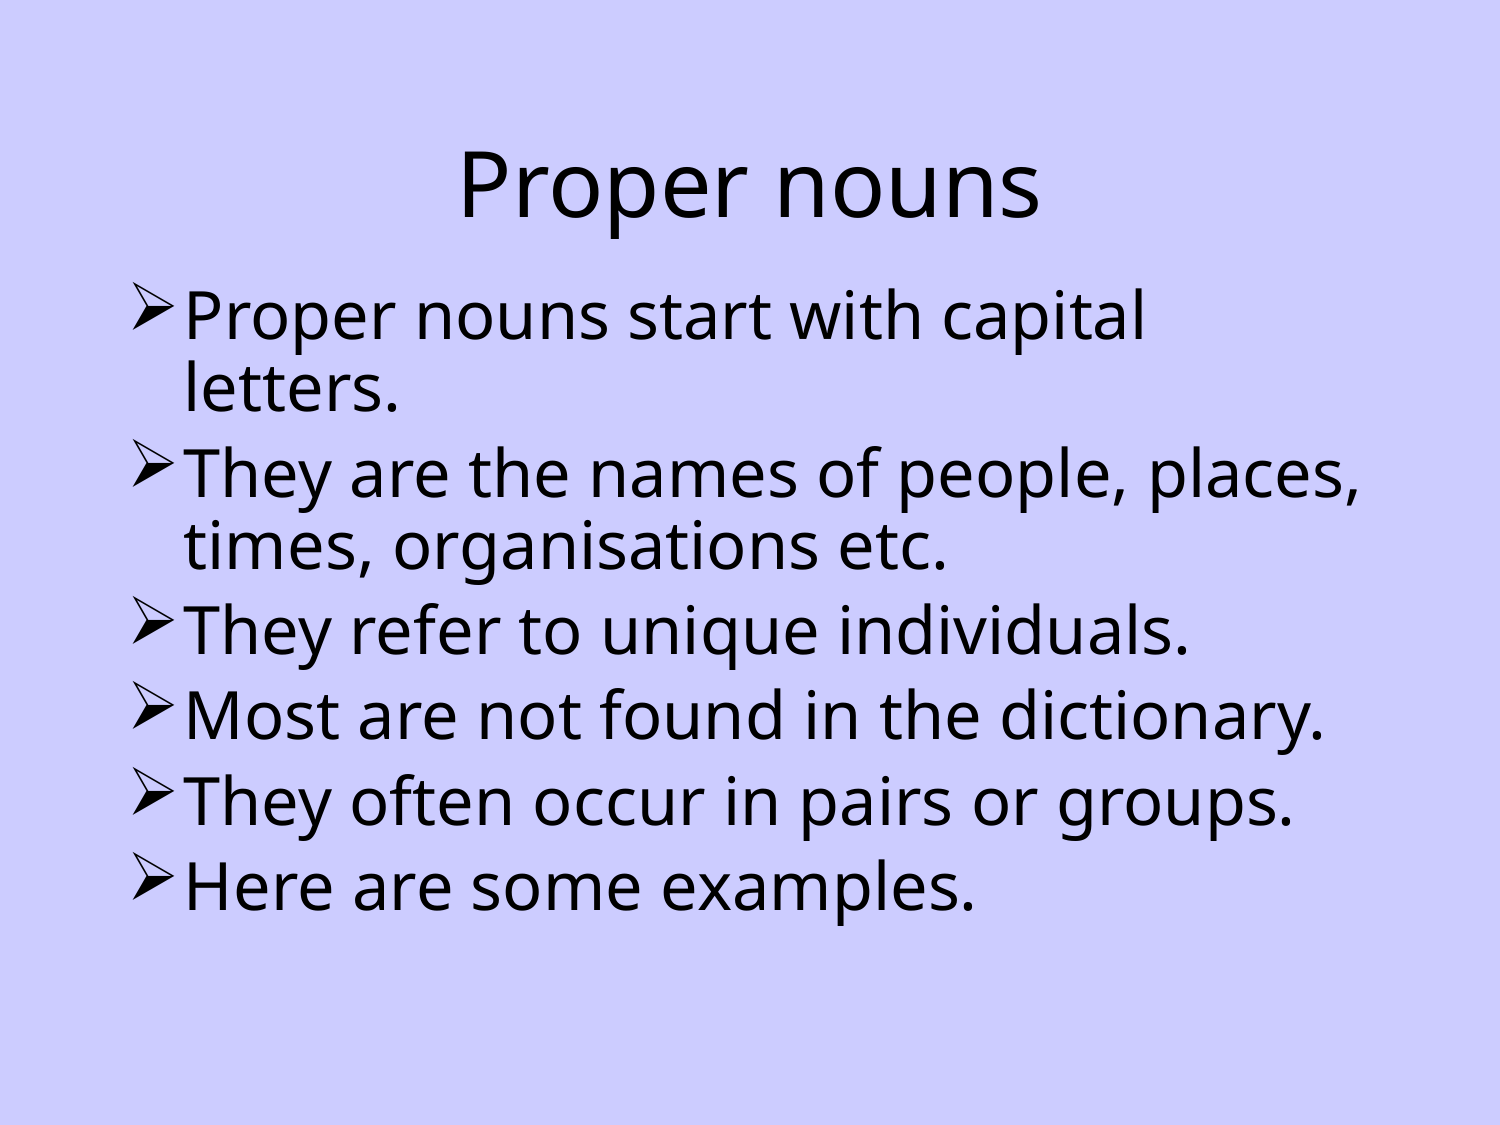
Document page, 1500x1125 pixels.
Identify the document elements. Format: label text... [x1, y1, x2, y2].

title Proper nouns [112, 99, 1388, 263]
list Proper nouns start with capital letters. They are the names of people, places, times, organisations etc. They refer to unique individuals. Most are not found in the dictionary. They often occur in pairs or groups. Here are some examples. [112, 275, 1388, 1000]
